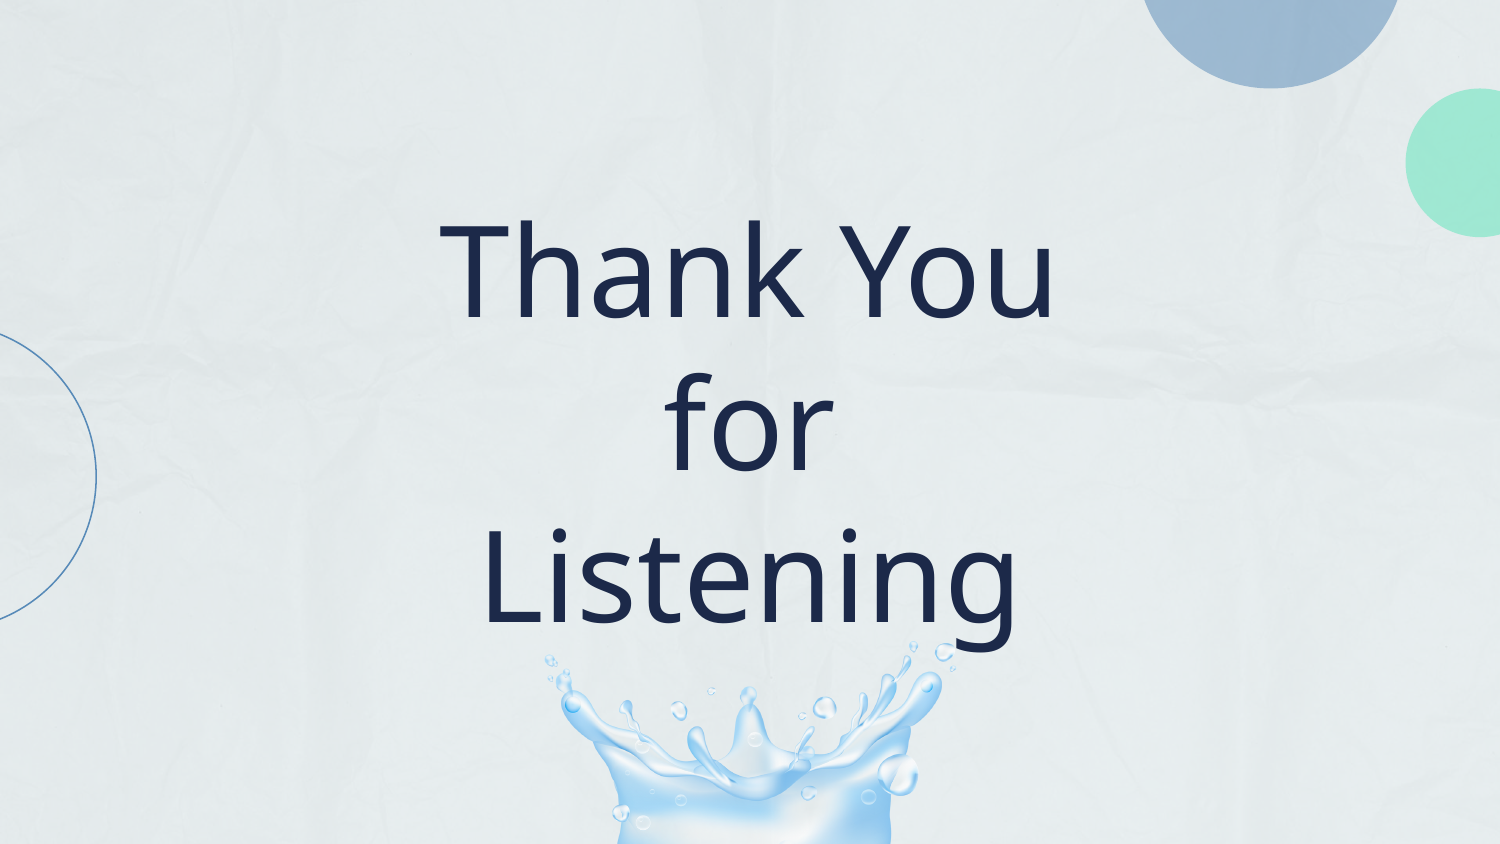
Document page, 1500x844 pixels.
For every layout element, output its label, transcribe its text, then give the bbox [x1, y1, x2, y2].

text_box Thank You for Listening [391, 175, 1109, 668]
